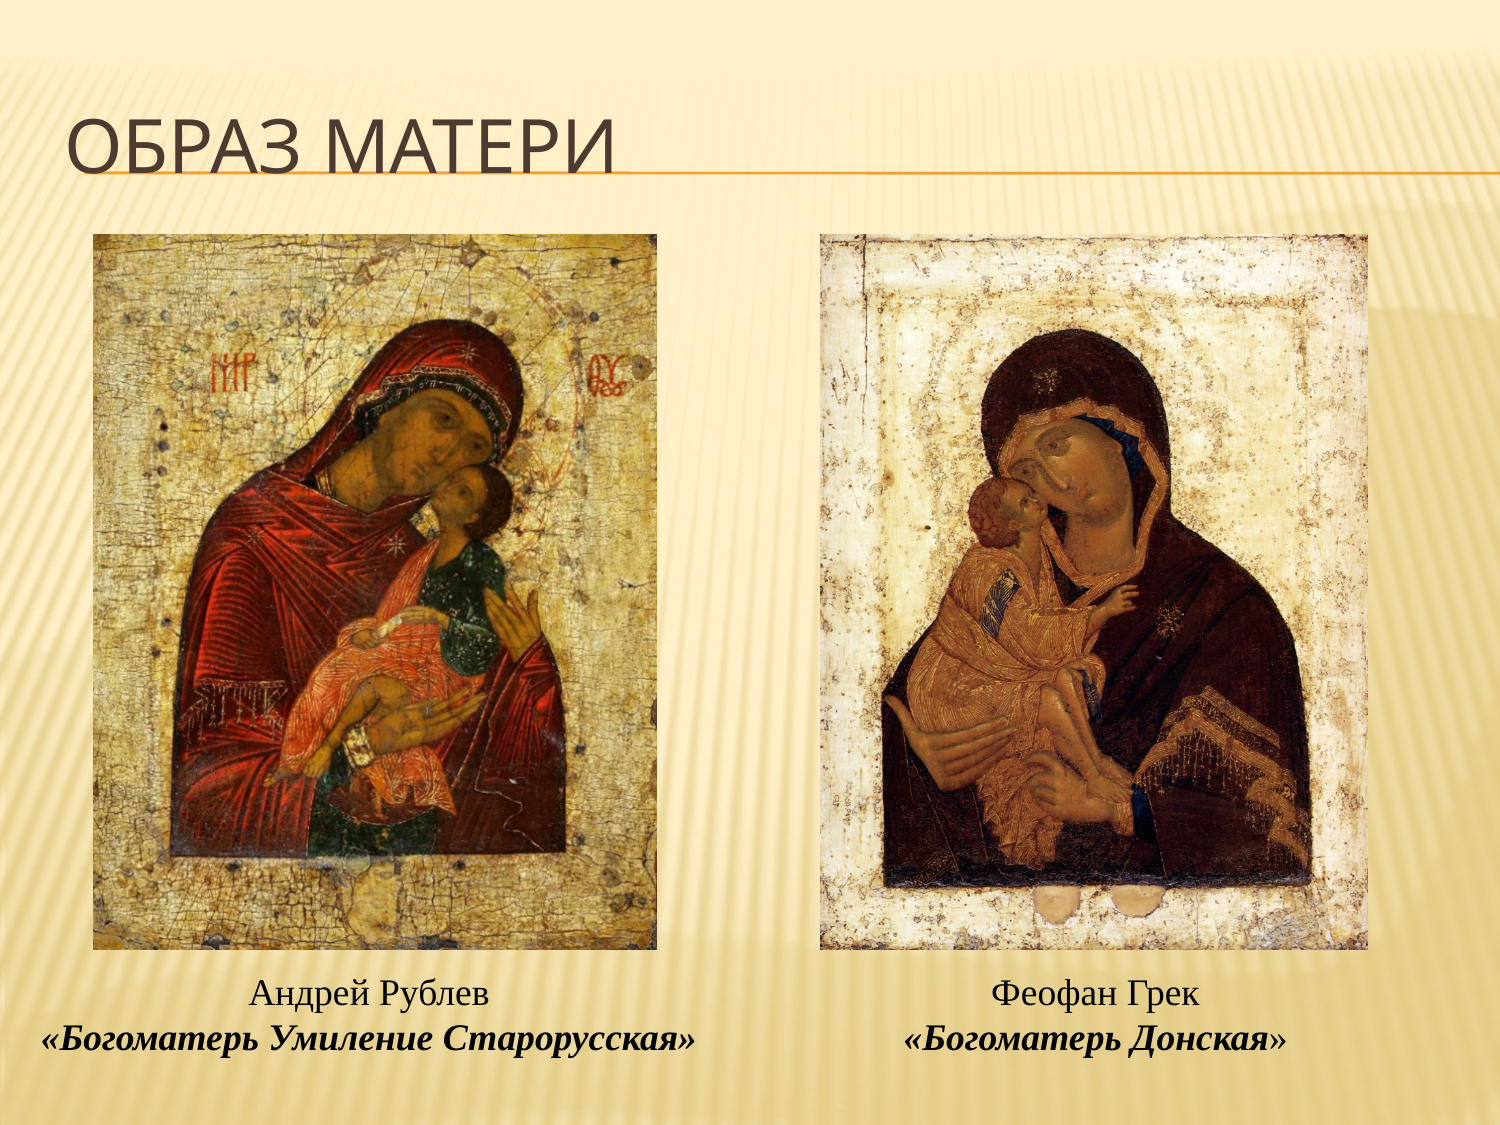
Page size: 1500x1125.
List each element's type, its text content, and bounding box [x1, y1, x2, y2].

picture [93, 234, 657, 951]
picture [820, 234, 1368, 950]
title Образ матери [49, 75, 1475, 213]
text_box Андрей Рублев «Богоматерь Умиление Старорусская» [23, 960, 715, 1066]
text_box Феофан Грек «Богоматерь Донская» [796, 960, 1395, 1066]
